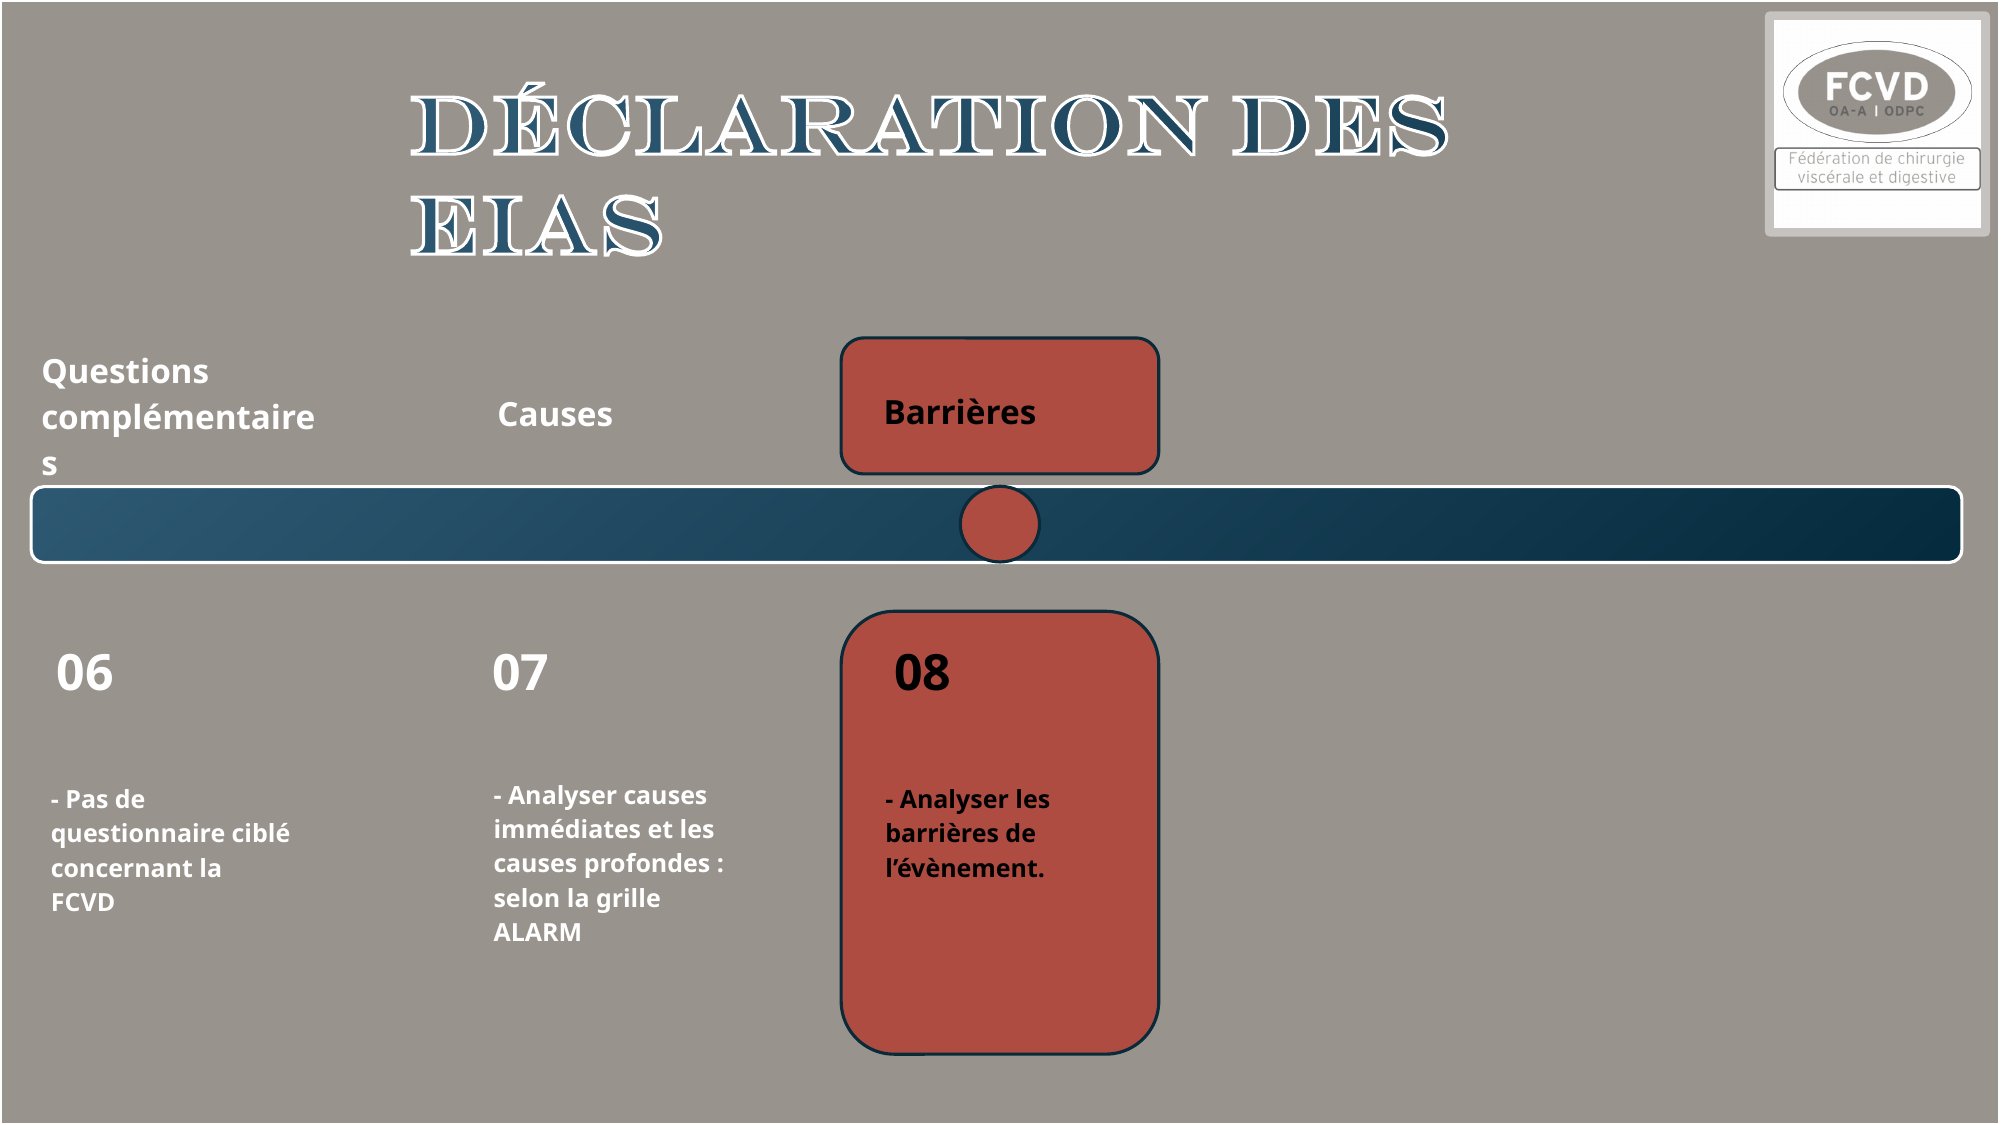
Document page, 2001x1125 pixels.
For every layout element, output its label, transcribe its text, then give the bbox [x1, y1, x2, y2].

text_box - Analyser les barrières de l’évènement. [870, 771, 1142, 890]
text_box [983, 99, 997, 116]
text_box [646, 99, 665, 152]
text_box [618, 100, 626, 118]
text_box [1326, 99, 1340, 152]
text_box [1055, 100, 1076, 151]
text_box - Analyser causes immédiates et les causes profondes : selon la grille ALARM [478, 767, 750, 955]
text_box [684, 135, 698, 152]
text_box [869, 144, 881, 152]
text_box [541, 99, 553, 112]
text_box [525, 85, 536, 91]
text_box [935, 99, 949, 117]
text_box Questions complémentaires [26, 337, 346, 490]
text_box [713, 144, 724, 152]
text_box [462, 101, 484, 151]
text_box [421, 199, 435, 252]
text_box [1019, 489, 1960, 560]
text_box [839, 336, 1161, 476]
text_box [1017, 99, 1035, 152]
text_box 06 [41, 633, 136, 709]
text_box [458, 199, 471, 214]
text_box [557, 199, 588, 252]
text_box [824, 130, 850, 152]
text_box 08 [879, 633, 974, 709]
text_box [533, 244, 545, 252]
text_box [0, 0, 2000, 1125]
text_box [33, 489, 980, 560]
picture [1773, 20, 1982, 228]
text_box [504, 99, 518, 152]
text_box [421, 99, 435, 152]
text_box [1284, 101, 1306, 151]
text_box - Pas de questionnaire ciblé concernant la FCVD [36, 771, 307, 925]
text_box [1363, 99, 1375, 112]
text_box [1392, 102, 1445, 149]
text_box Causes [482, 379, 774, 441]
text_box [444, 217, 453, 236]
text_box [839, 609, 1161, 1056]
text_box [791, 99, 810, 152]
text_box [1185, 99, 1199, 108]
text_box [526, 117, 536, 136]
text_box [1348, 116, 1358, 136]
text_box [957, 99, 976, 152]
text_box [737, 99, 767, 152]
text_box [1139, 99, 1192, 151]
text_box 07 [477, 633, 572, 709]
text_box [457, 236, 472, 252]
text_box [607, 235, 618, 251]
text_box [1096, 99, 1119, 151]
text_box [1362, 135, 1377, 152]
text_box [958, 484, 1042, 564]
text_box [1393, 135, 1404, 151]
text_box [540, 136, 555, 152]
text_box [893, 99, 924, 152]
text_box [493, 199, 512, 252]
text_box [571, 100, 589, 150]
text_box [1243, 99, 1257, 152]
text_box [607, 202, 659, 249]
text_box [1138, 145, 1149, 152]
text_box Barrières [868, 377, 1160, 439]
text_box [832, 99, 850, 124]
